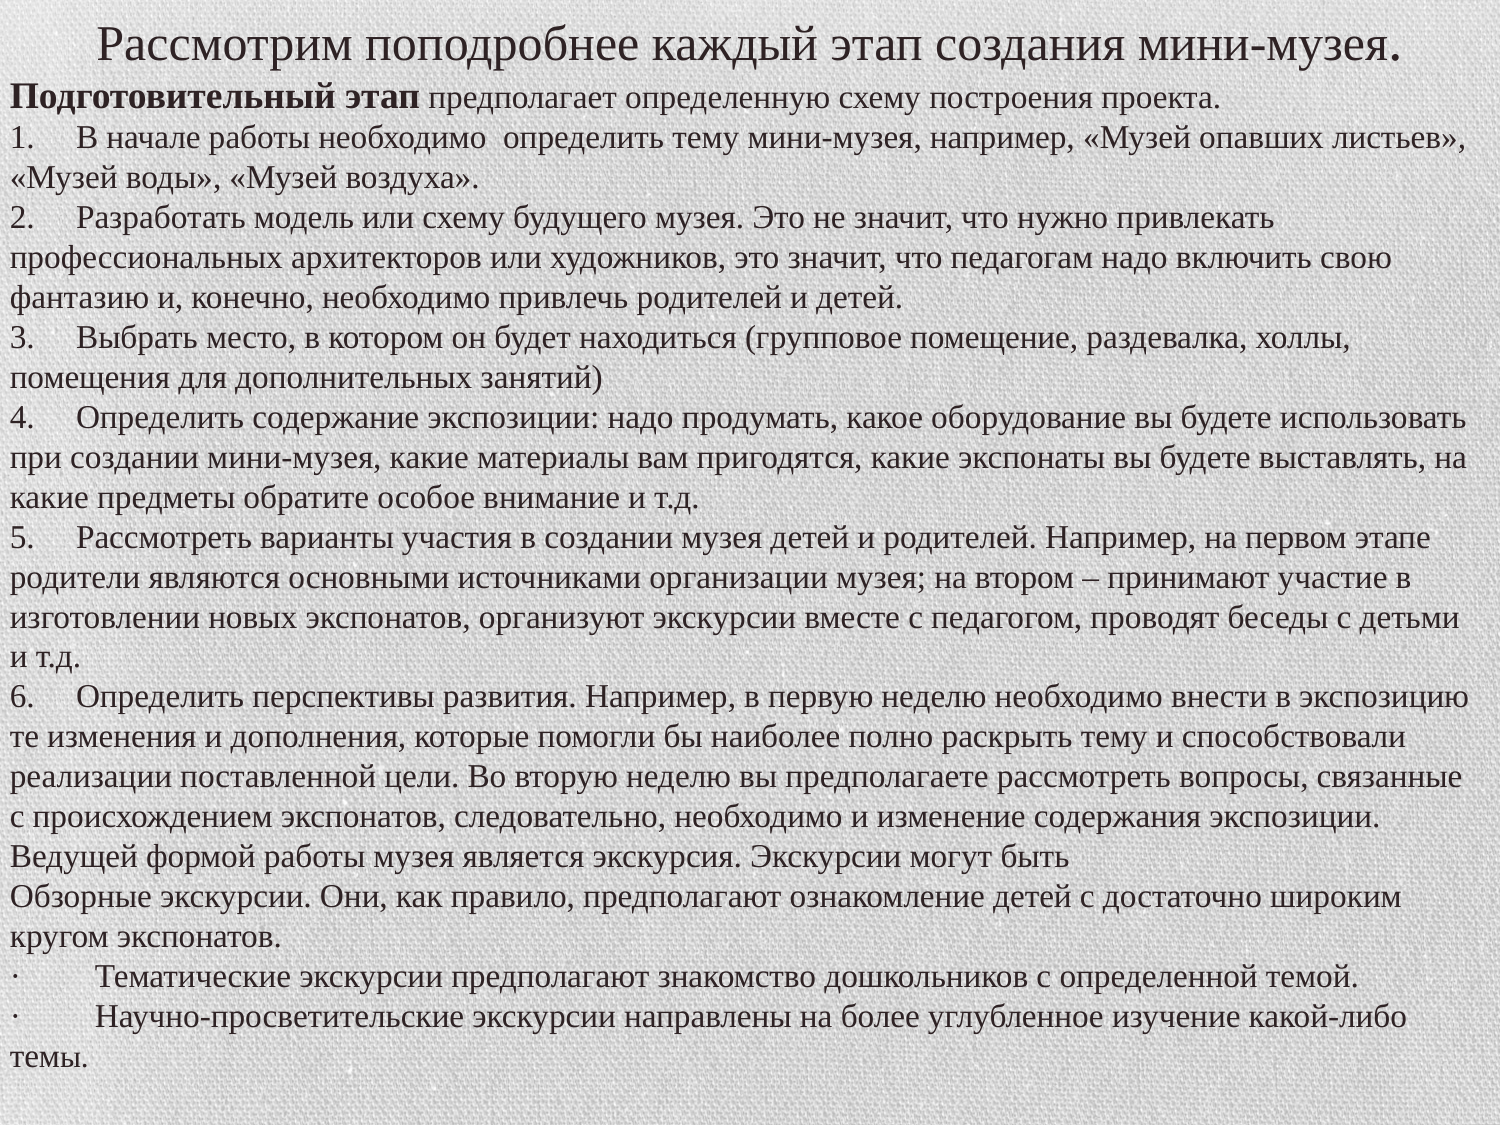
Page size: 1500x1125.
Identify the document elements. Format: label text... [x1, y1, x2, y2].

text_box Подготовительный этап предполагает определенную схему построения проекта. 1. В начале работы необходимо определить тему мини-музея, например, «Музей опавших листьев», «Музей воды», «Музей воздуха». 2. Разработать модель или схему будущего музея. Это не значит, что нужно привлекать профессиональных архитекторов или художников, это значит, что педагогам надо включить свою фантазию и, конечно, необходимо привлечь родителей и детей. 3. Выбрать место, в котором он будет находиться (групповое помещение, раздевалка, холлы, помещения для дополнительных занятий) 4. Определить содержание экспозиции: надо продумать, какое оборудование вы будете использовать при создании мини-музея, какие материалы вам пригодятся, какие экспонаты вы будете выставлять, на какие предметы обратите особое внимание и т.д. 5. Рассмотреть варианты участия в создании музея детей и родителей. Например, на первом этапе родители являются основными источниками организации музея; на втором – принимают участие в изготовлении новых экспонатов, организуют экскурсии вместе с педагогом, проводят беседы с детьми и т.д. 6. Определить перспективы развития. Например, в первую неделю необходимо внести в экспозицию те изменения и дополнения, которые помогли бы наиболее полно раскрыть тему и способствовали реализации поставленной цели. Во вторую неделю вы предполагаете рассмотреть вопросы, связанные с происхождением экспонатов, следовательно, необходимо и изменение содержания экспозиции. Ведущей формой работы музея является экскурсия. Экскурсии могут быть Обзорные экскурсии. Они, как правило, предполагают ознакомление детей с достаточно широким кругом экспонатов. · Тематические экскурсии предполагают знакомство дошкольников с определенной темой. · Научно-просветительские экскурсии направлены на более углубленное изучение какой-либо темы. [0, 63, 1495, 1082]
text_box Рассмотрим поподробнее каждый этап создания мини-музея. [0, 0, 1500, 80]
